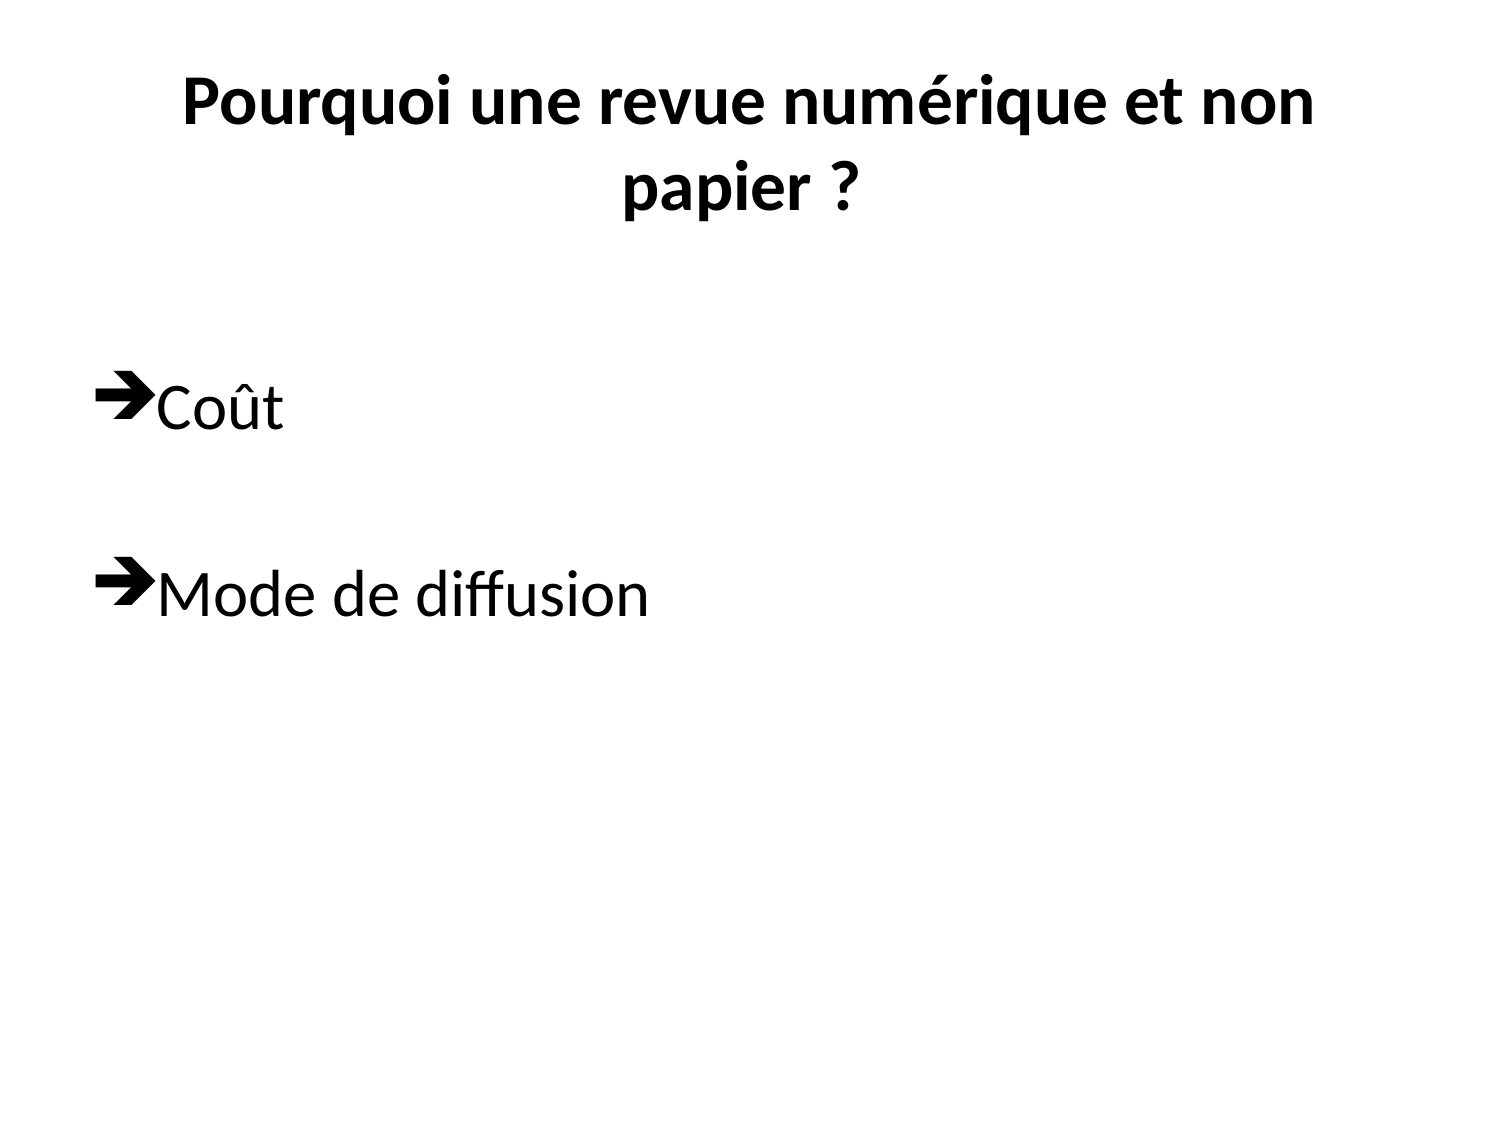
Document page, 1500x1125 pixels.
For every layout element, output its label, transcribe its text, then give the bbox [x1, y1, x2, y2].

list Coût Mode de diffusion [75, 262, 1425, 1005]
title Pourquoi une revue numérique et non papier ? [75, 45, 1425, 233]
